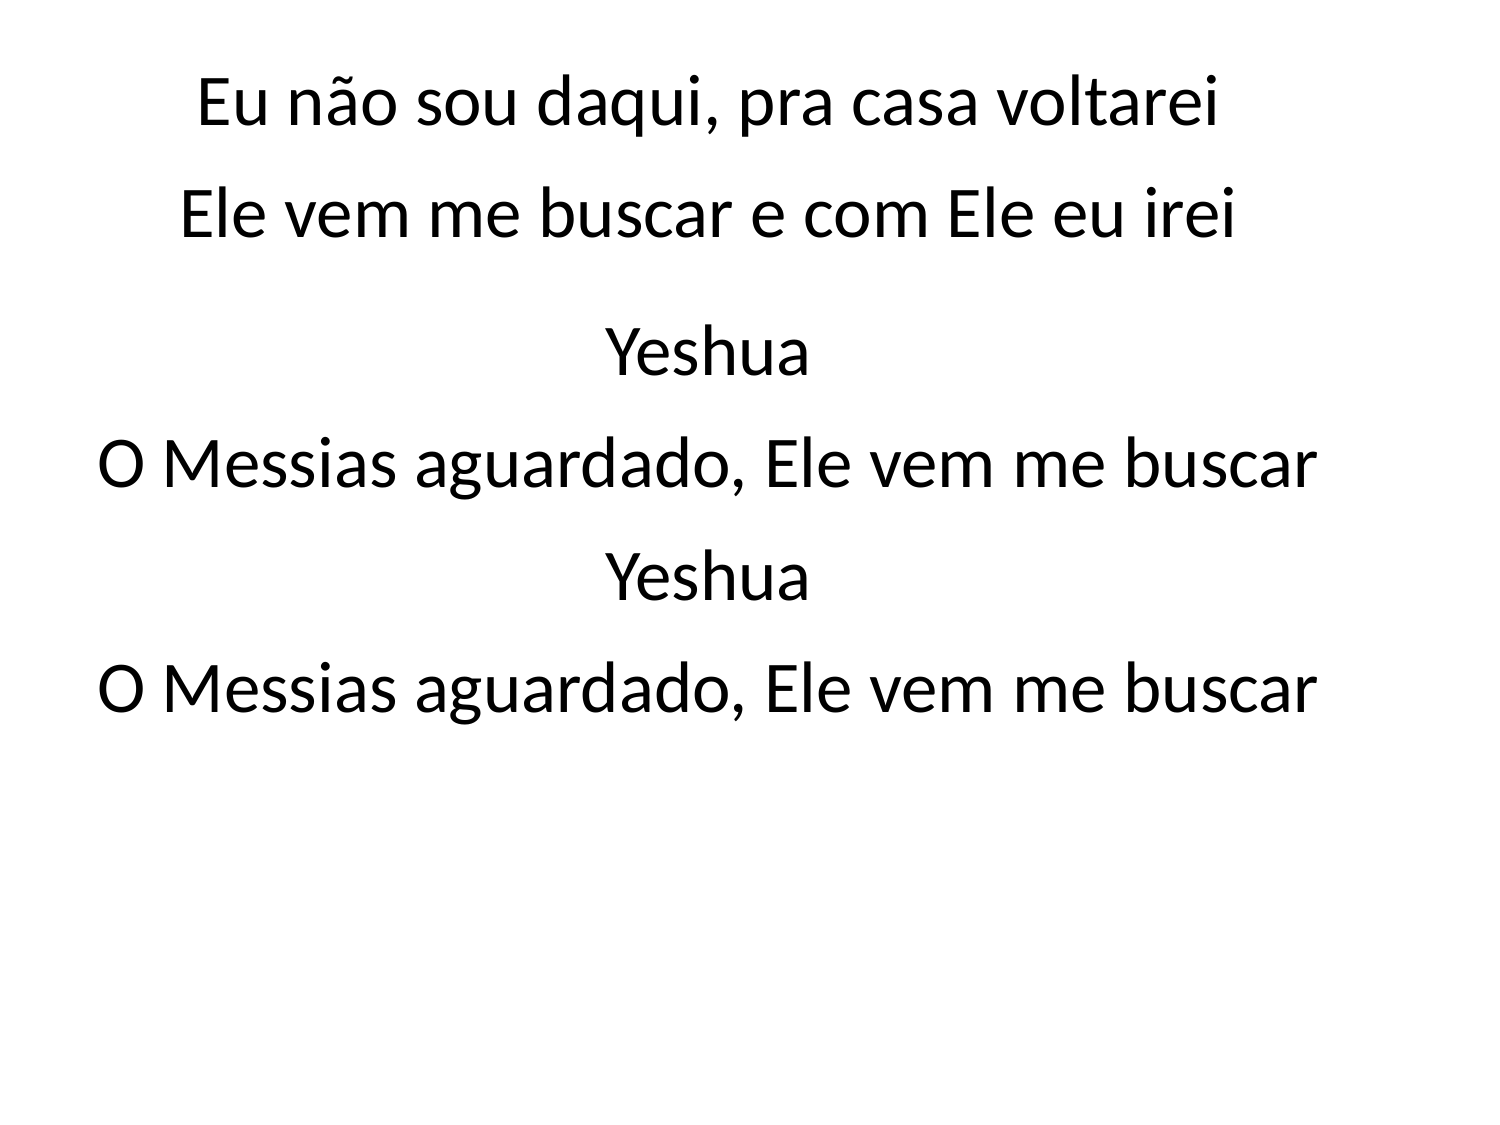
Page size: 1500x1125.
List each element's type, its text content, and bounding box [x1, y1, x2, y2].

text_box Eu não sou daqui, pra casa voltarei Ele vem me buscar e com Ele eu irei Yeshua O Messias aguardado, Ele vem me buscar Yeshua O Messias aguardado, Ele vem me buscar [82, 0, 1335, 760]
